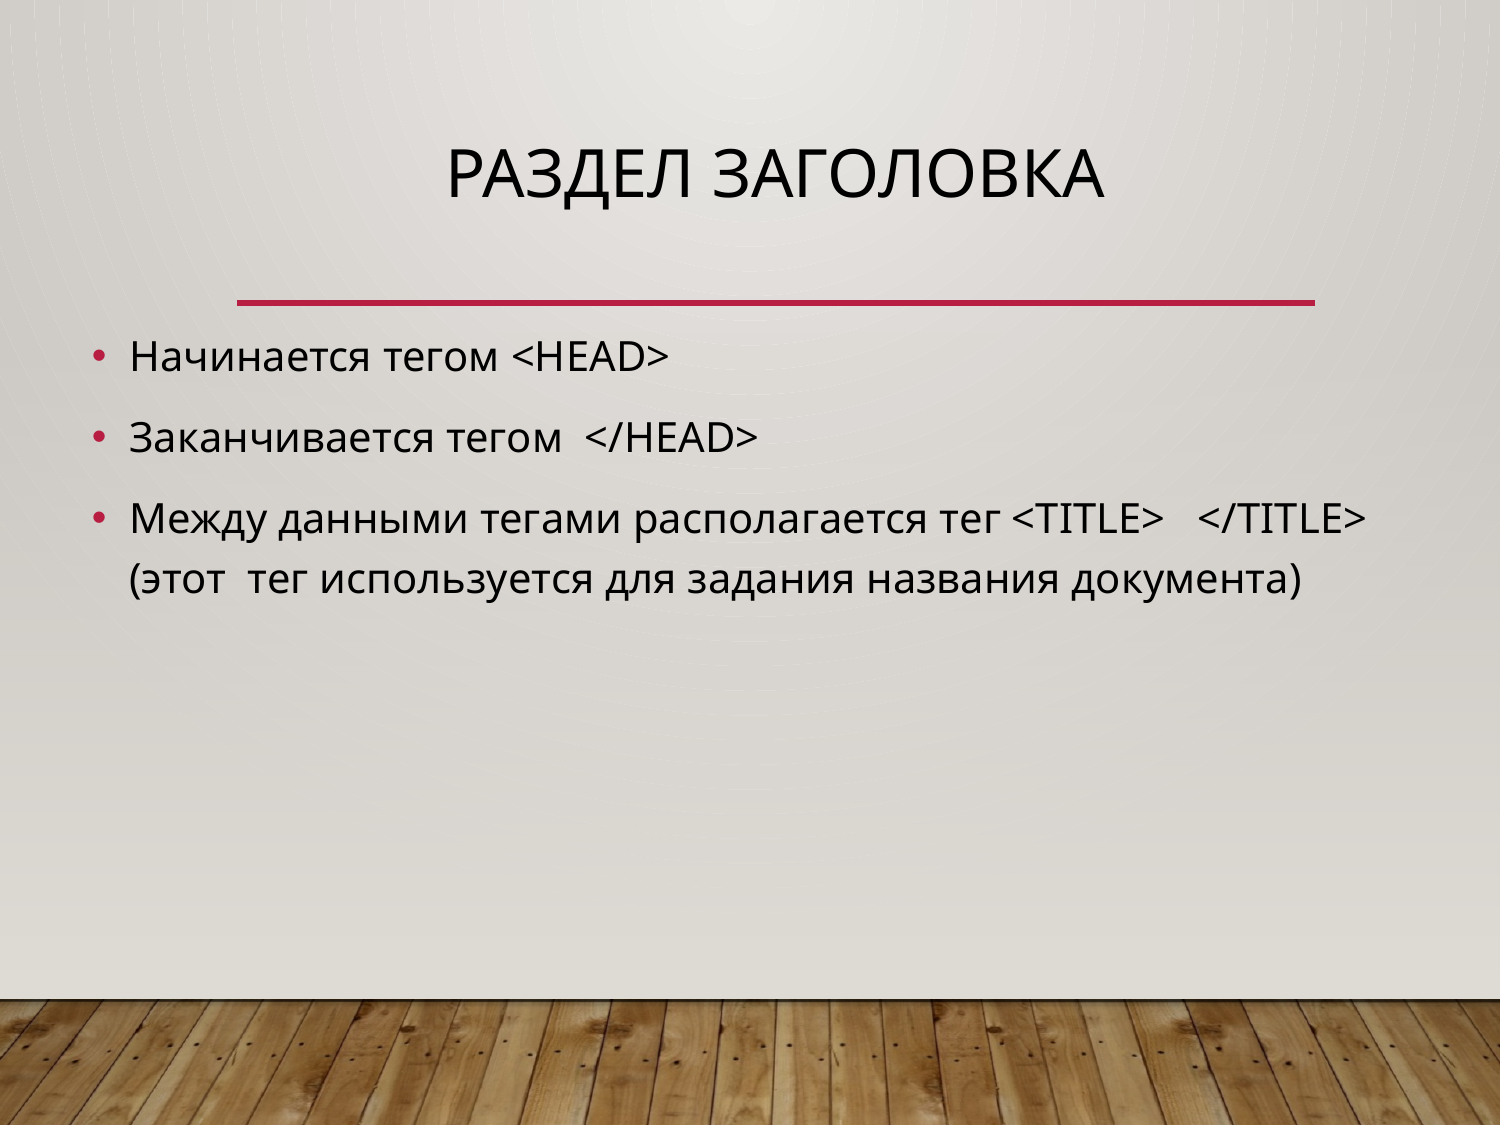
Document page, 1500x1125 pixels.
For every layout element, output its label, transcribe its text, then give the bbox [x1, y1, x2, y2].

title Раздел заголовка [236, 131, 1315, 305]
picture [0, 999, 1500, 1125]
list Начинается тегом <HEAD> Заканчивается тегом </HEAD> Mежду данными тегами располагается тег <TITLE> </TITLE> (этот тег используется для задания названия документа) [76, 312, 1451, 1000]
